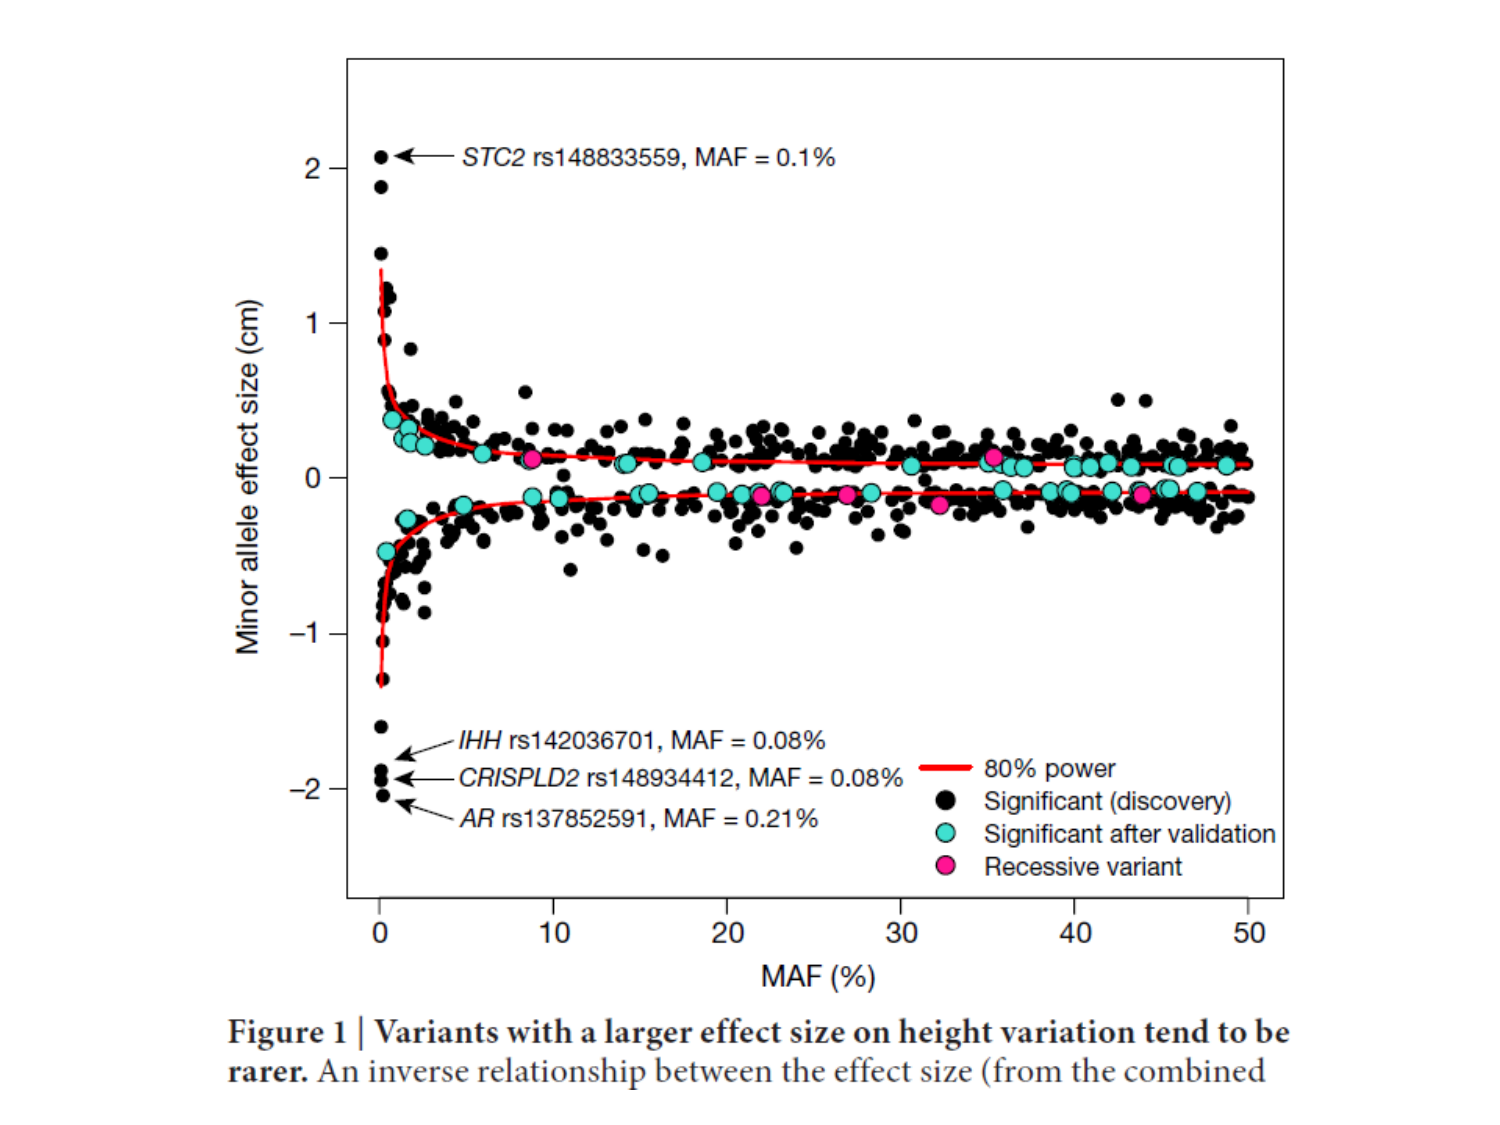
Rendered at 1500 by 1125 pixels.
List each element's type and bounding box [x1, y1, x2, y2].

picture [195, 34, 1305, 1091]
